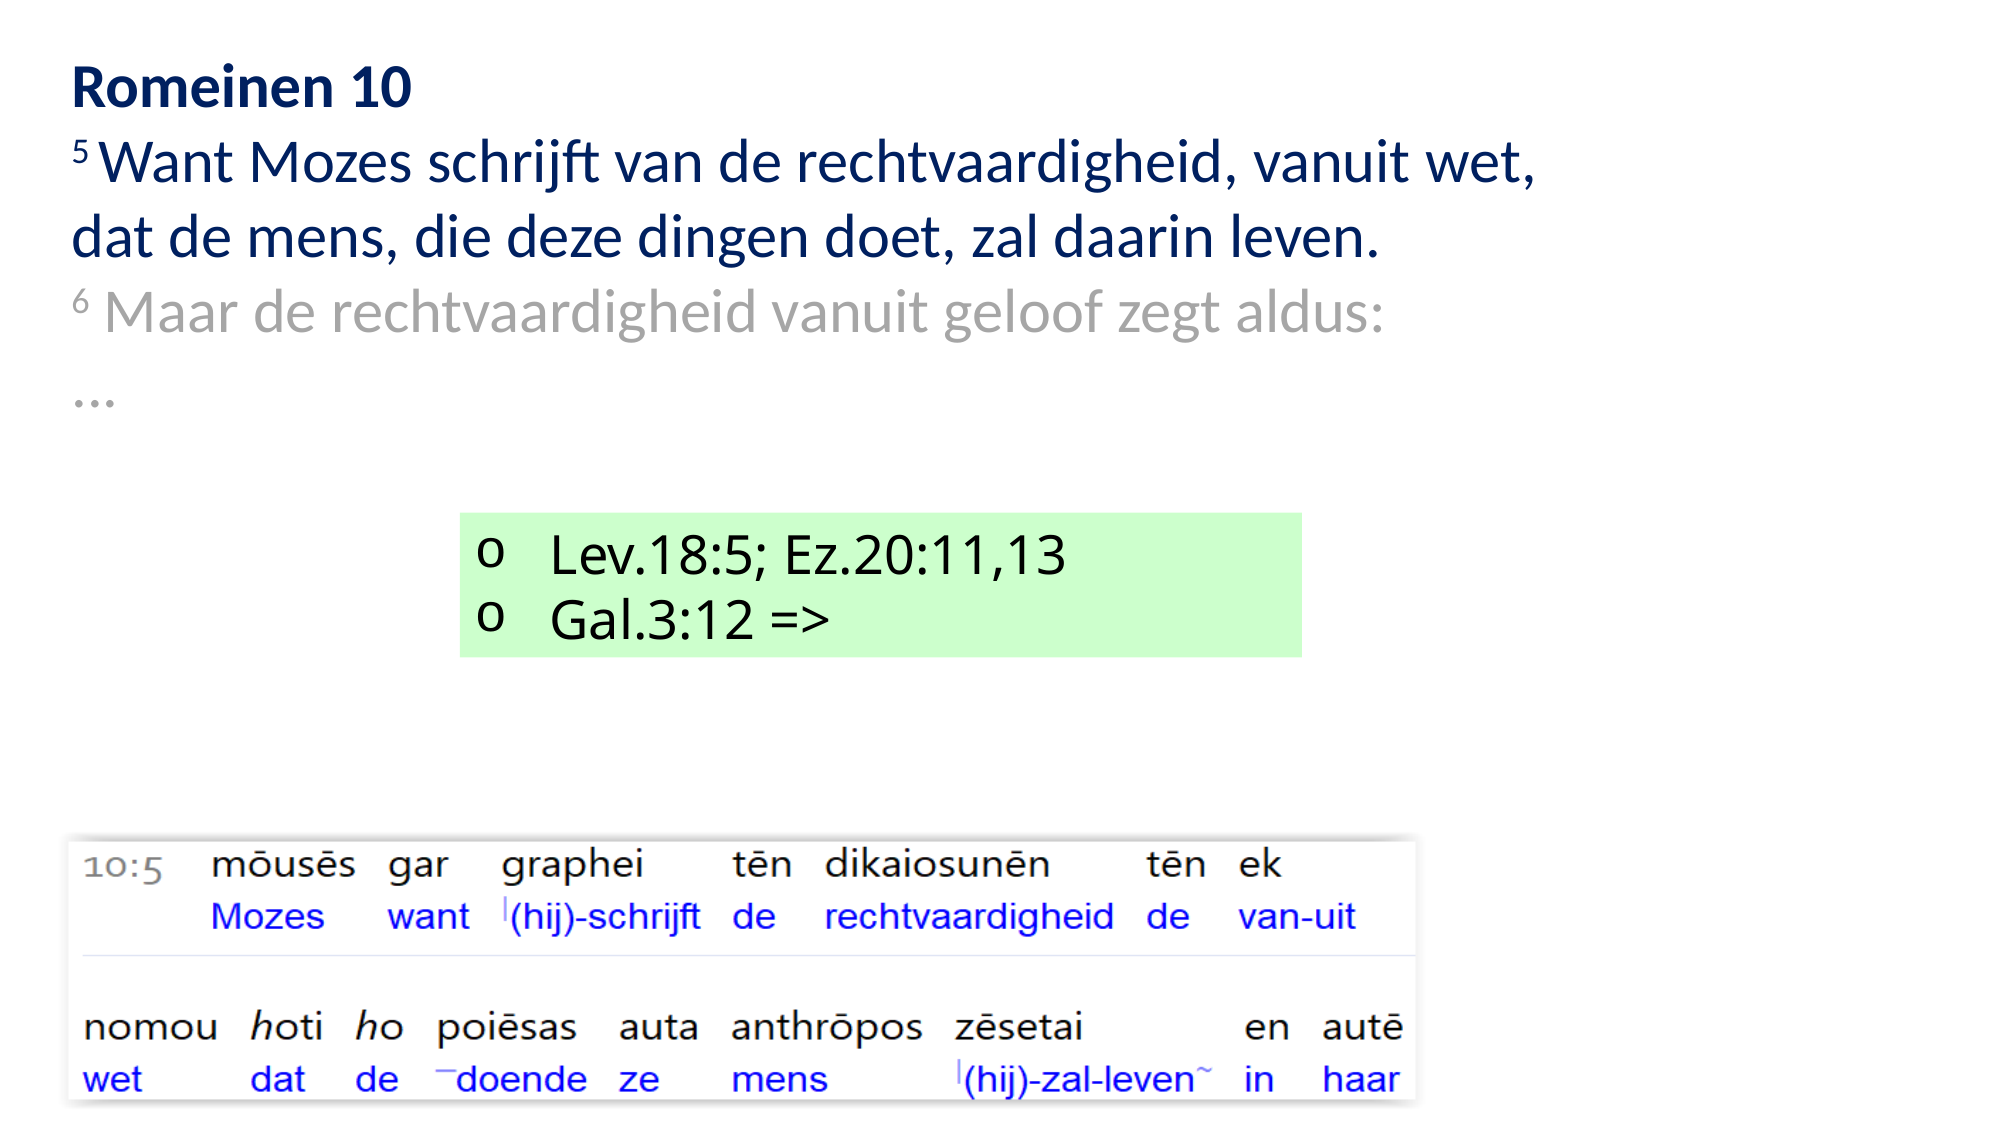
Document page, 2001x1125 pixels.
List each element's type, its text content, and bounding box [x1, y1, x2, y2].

text_box Romeinen 10 5 Want Mozes schrijft van de rechtvaardigheid, vanuit wet, dat de mens, die deze dingen doet, zal daarin leven. 6 Maar de rechtvaardigheid vanuit geloof zegt aldus: ... [56, 37, 1980, 427]
text_box Lev.18:5; Ez.20:11,13 Gal.3:12 => [459, 512, 1302, 658]
picture [56, 830, 1427, 1110]
